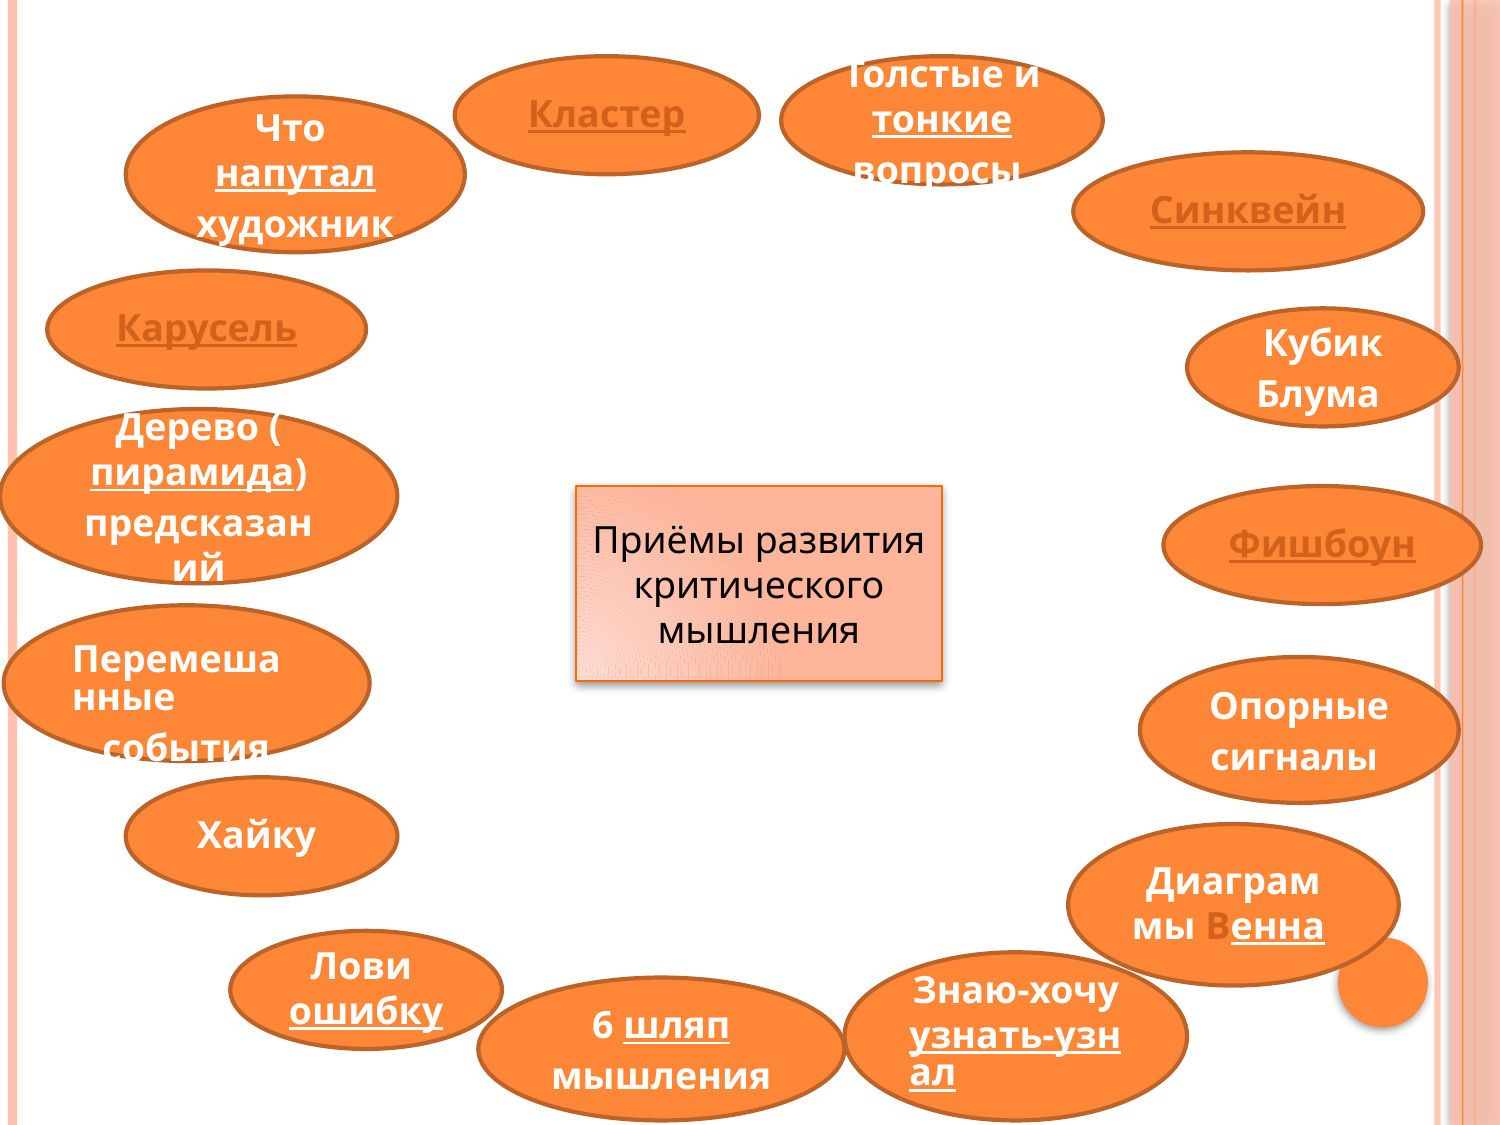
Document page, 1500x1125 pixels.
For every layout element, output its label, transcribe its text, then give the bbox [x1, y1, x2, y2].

text_box Диаграммы Венна [1065, 821, 1401, 988]
text_box Кластер [452, 54, 762, 177]
text_box Дерево (пирамида) предсказаний [0, 406, 400, 586]
text_box Знаю-хочу узнать-узнал [842, 950, 1190, 1123]
text_box Опорные сигналы [1137, 654, 1461, 806]
text_box Толстые и тонкие вопросы [779, 54, 1105, 187]
text_box Синквейн [1071, 150, 1426, 273]
text_box Хайку [123, 775, 400, 898]
text_box Лови ошибку [228, 928, 505, 1052]
text_box Перемешанные события [1, 603, 372, 764]
text_box 6 шляп мышления [476, 975, 846, 1123]
text_box Кубик Блума [1184, 306, 1461, 429]
text_box Что напутал художник [123, 94, 467, 255]
text_box Приёмы развития критического мышления [575, 485, 943, 682]
text_box Фишбоун [1161, 483, 1484, 607]
text_box Карусель [45, 268, 369, 391]
